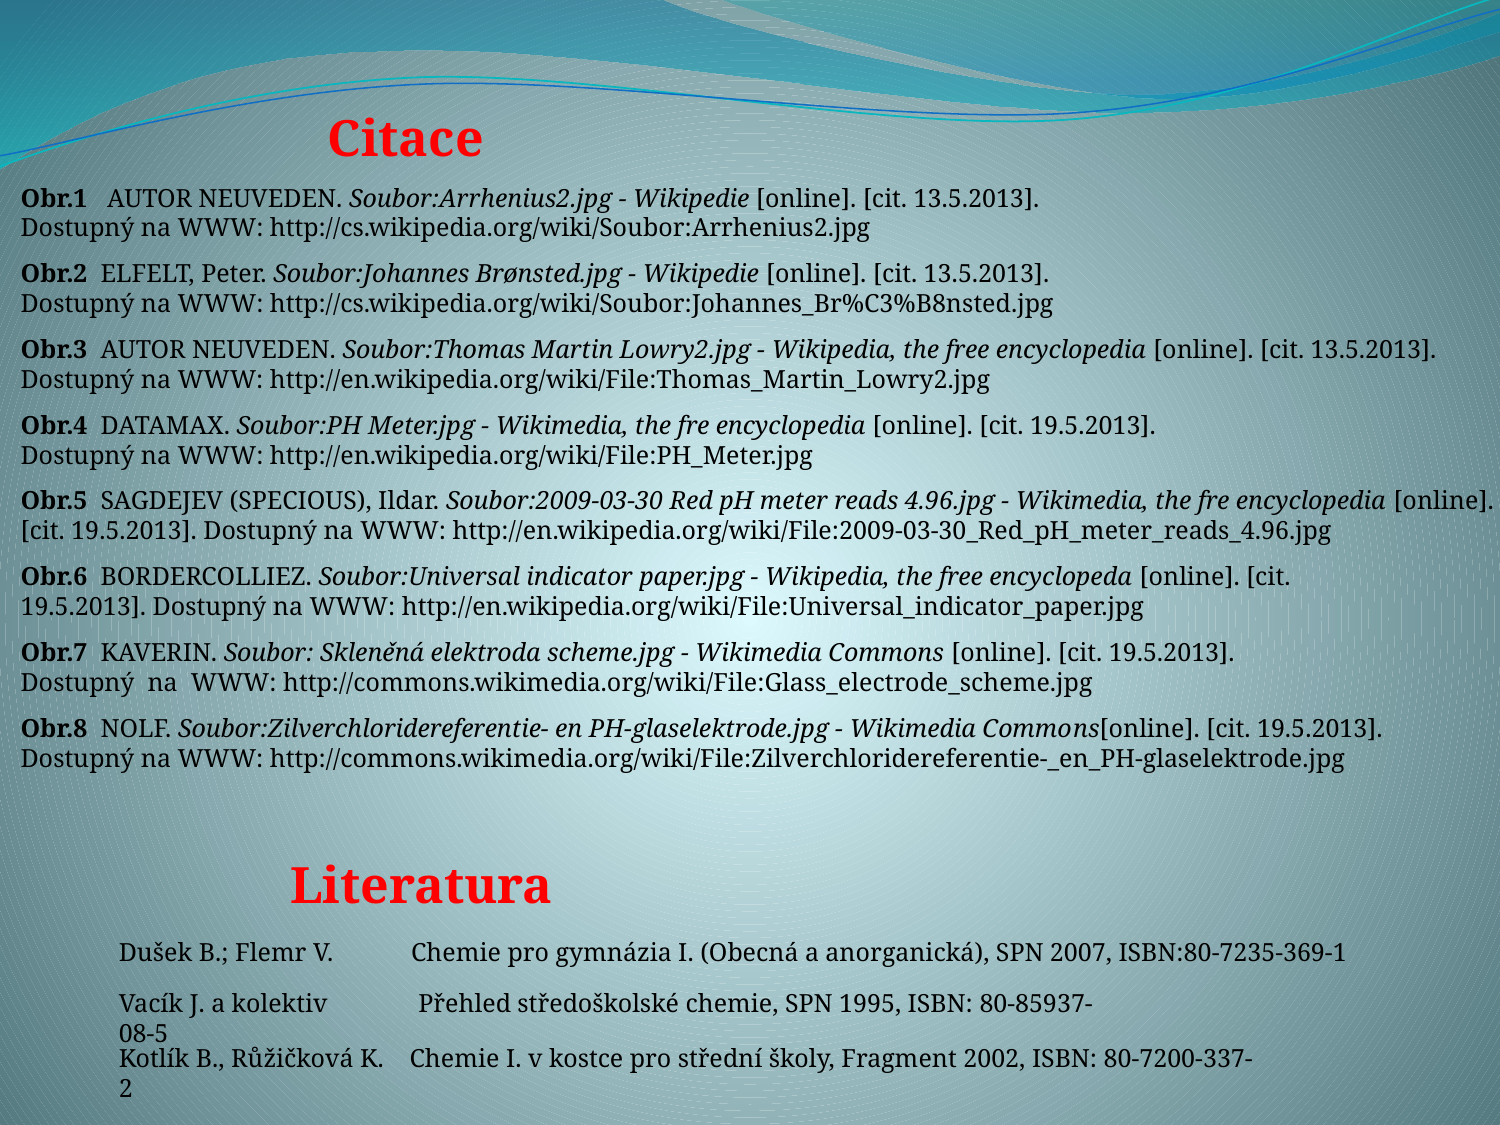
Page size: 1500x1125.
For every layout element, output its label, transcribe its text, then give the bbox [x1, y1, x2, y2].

text_box Kotlík B., Růžičková K. Chemie I. v kostce pro střední školy, Fragment 2002, ISBN: 80-7200-337-2 [103, 1034, 1271, 1110]
text_box Obr.8 NOLF. Soubor:Zilverchloridereferentie- en PH-glaselektrode.jpg - Wikimedia Commons[online]. [cit. 19.5.2013]. Dostupný na WWW: http://commons.wikimedia.org/wiki/File:Zilverchloridereferentie-_en_PH-glaselektrode.jpg [5, 704, 1477, 780]
text_box Obr.5 SAGDEJEV (SPECIOUS), Ildar. Soubor:2009-03-30 Red pH meter reads 4.96.jpg - Wikimedia, the fre encyclopedia [online]. [cit. 19.5.2013]. Dostupný na WWW: http://en.wikipedia.org/wiki/File:2009-03-30_Red_pH_meter_reads_4.96.jpg [5, 477, 1500, 553]
text_box Dušek B.; Flemr V. Chemie pro gymnázia I. (Obecná a anorganická), SPN 2007, ISBN:80-7235-369-1 [103, 928, 1396, 1004]
text_box Obr.1 AUTOR NEUVEDEN. Soubor:Arrhenius2.jpg - Wikipedie [online]. [cit. 13.5.2013]. Dostupný na WWW: http://cs.wikipedia.org/wiki/Soubor:Arrhenius2.jpg [5, 174, 1128, 250]
text_box Obr.6 BORDERCOLLIEZ. Soubor:Universal indicator paper.jpg - Wikipedia, the free encyclopeda [online]. [cit. 19.5.2013]. Dostupný na WWW: http://en.wikipedia.org/wiki/File:Universal_indicator_paper.jpg [5, 553, 1436, 628]
text_box Obr.2 ELFELT, Peter. Soubor:Johannes Brønsted.jpg - Wikipedie [online]. [cit. 13.5.2013]. Dostupný na WWW: http://cs.wikipedia.org/wiki/Soubor:Johannes_Br%C3%B8nsted.jpg [5, 250, 1164, 325]
text_box Obr.7 KAVERIN. Soubor: Skleněná elektroda scheme.jpg - Wikimedia Commons [online]. [cit. 19.5.2013]. Dostupný na WWW: http://commons.wikimedia.org/wiki/File:Glass_electrode_scheme.jpg [5, 628, 1317, 704]
text_box Literatura [275, 846, 574, 921]
text_box Vacík J. a kolektiv Přehled středoškolské chemie, SPN 1995, ISBN: 80-85937-08-5 [103, 980, 1137, 1034]
text_box Obr.3 AUTOR NEUVEDEN. Soubor:Thomas Martin Lowry2.jpg - Wikipedia, the free encyclopedia [online]. [cit. 13.5.2013]. Dostupný na WWW: http://en.wikipedia.org/wiki/File:Thomas_Martin_Lowry2.jpg [5, 326, 1477, 401]
text_box Obr.4 DATAMAX. Soubor:PH Meter.jpg - Wikimedia, the fre encyclopedia [online]. [cit. 19.5.2013]. Dostupný na WWW: http://en.wikipedia.org/wiki/File:PH_Meter.jpg [5, 401, 1270, 477]
text_box Citace [312, 98, 502, 174]
